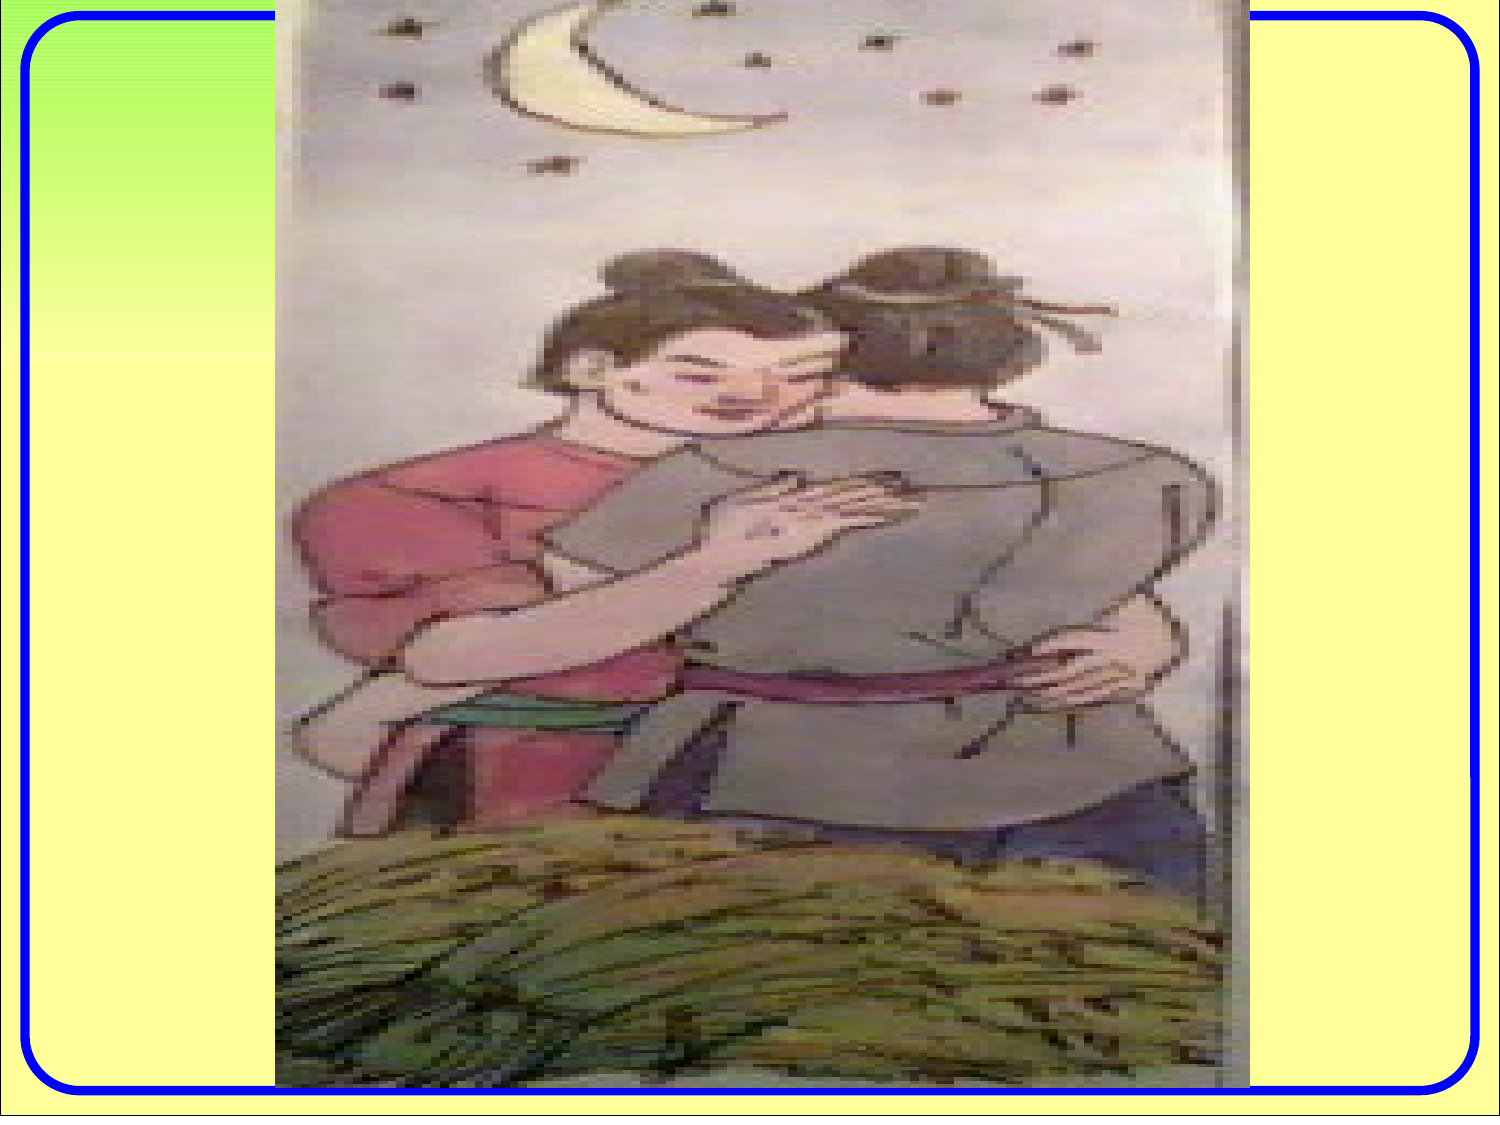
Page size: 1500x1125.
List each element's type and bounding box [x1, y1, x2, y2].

picture [274, 0, 1251, 1088]
text_box [0, 0, 1500, 1116]
